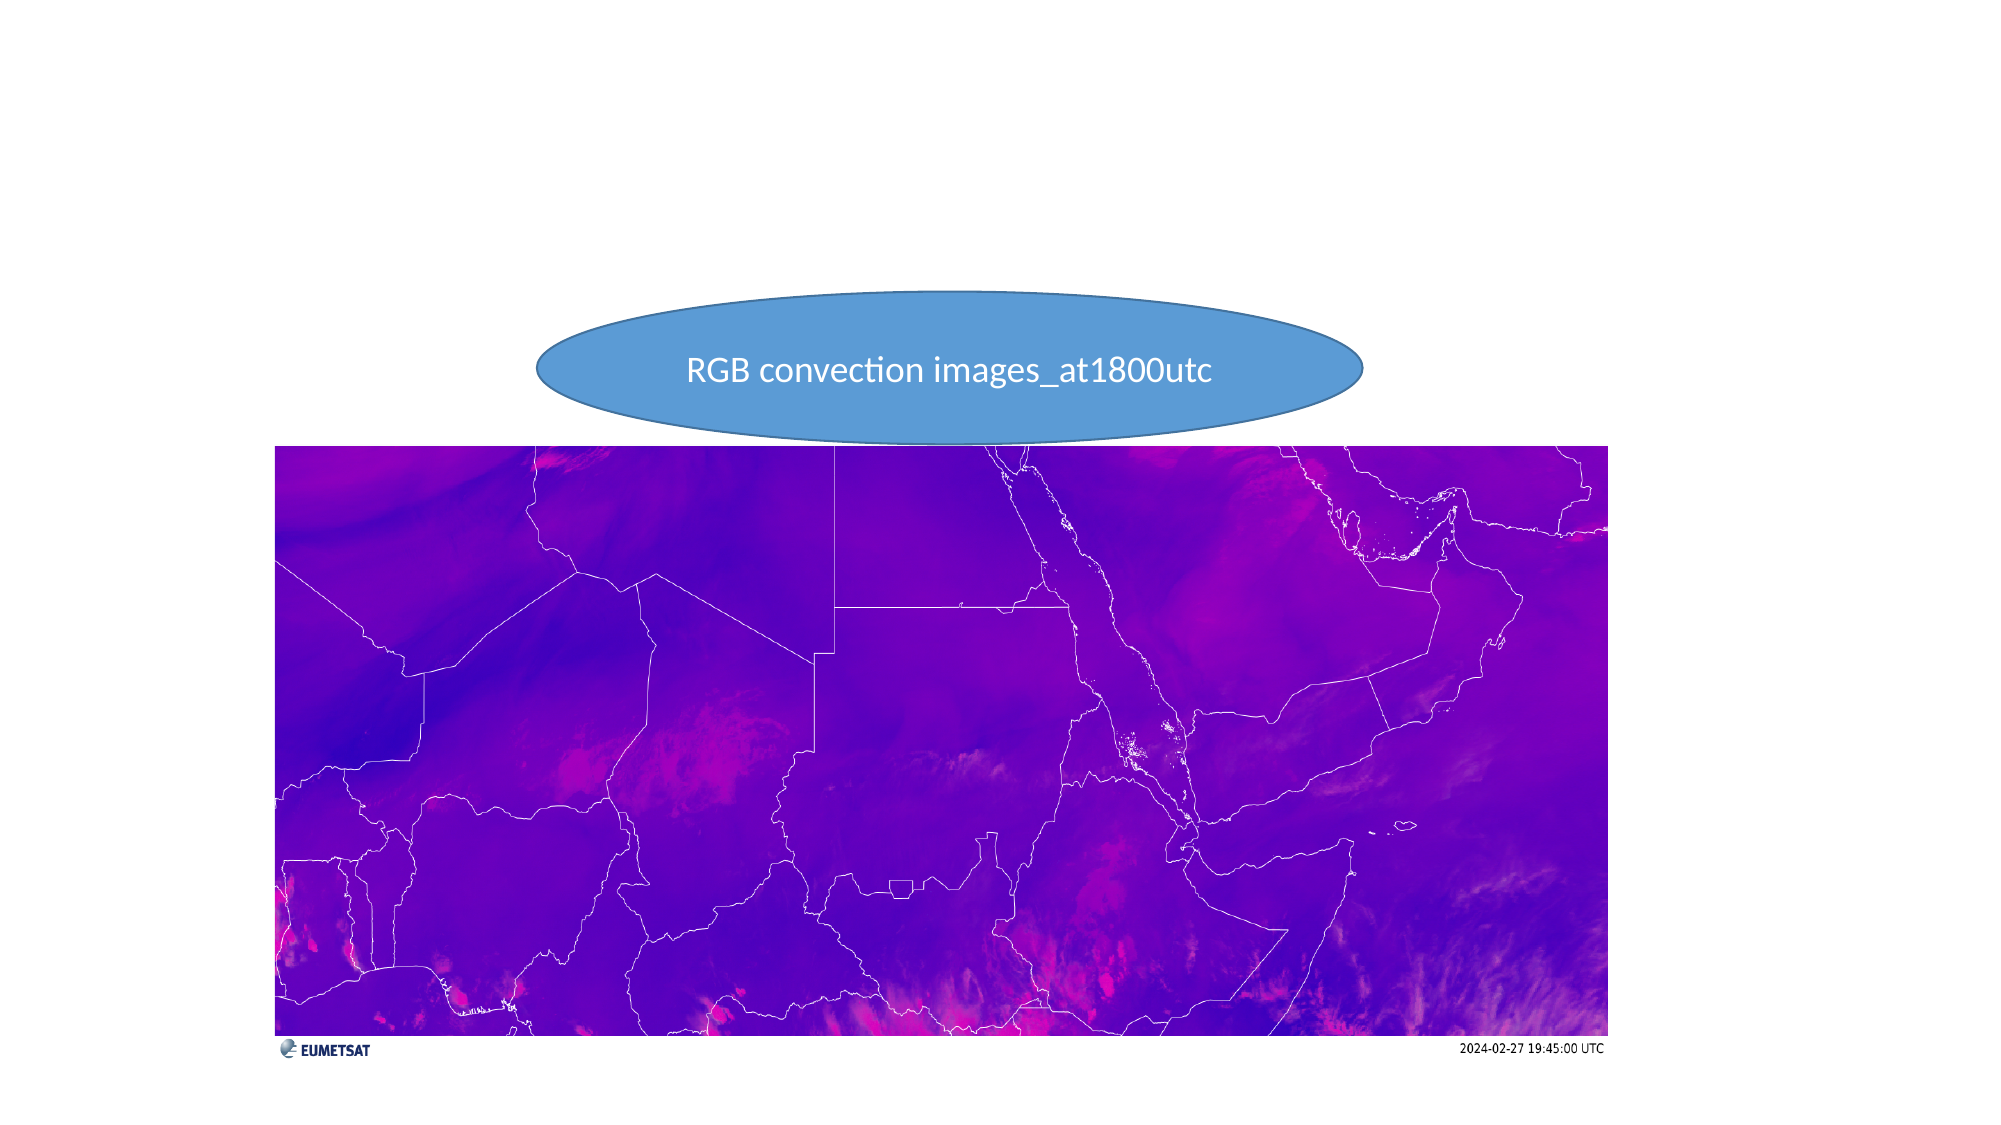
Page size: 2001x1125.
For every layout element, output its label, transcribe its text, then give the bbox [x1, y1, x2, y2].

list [274, 444, 1608, 1060]
text_box RGB convection images_at1800utc [535, 290, 1364, 444]
